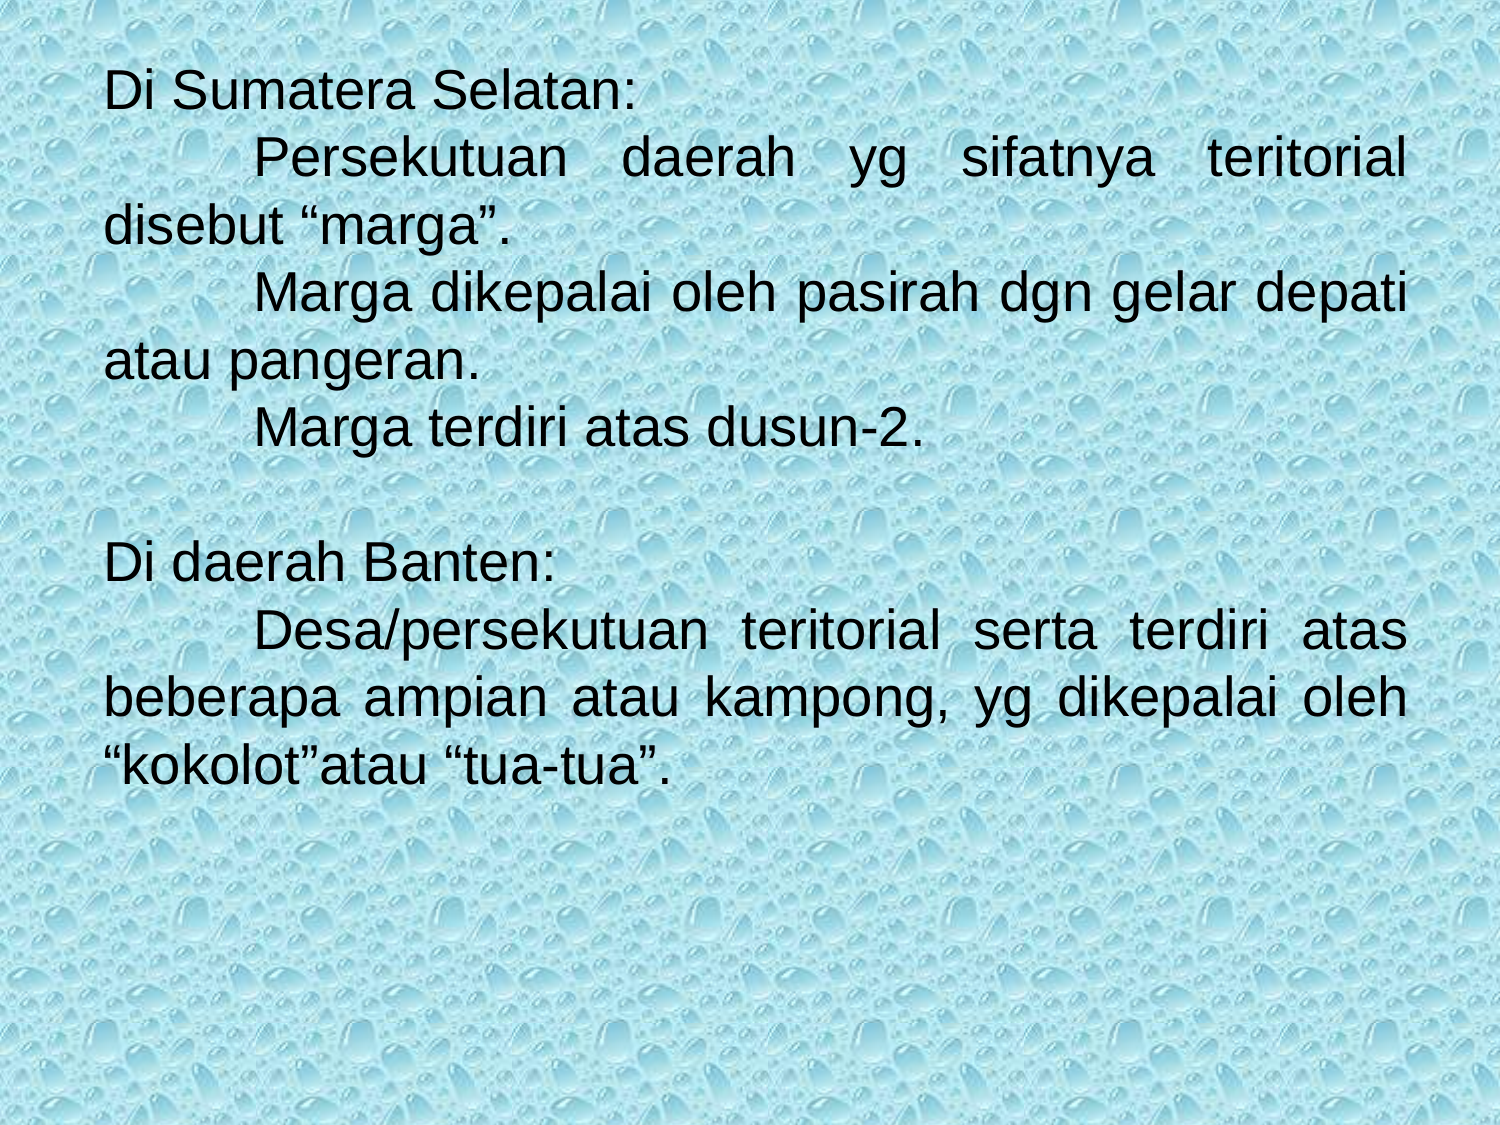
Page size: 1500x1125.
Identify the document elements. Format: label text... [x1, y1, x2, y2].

picture [0, 0, 1500, 1125]
slide_number [1074, 1042, 1425, 1103]
text_box Di Sumatera Selatan: Persekutuan daerah yg sifatnya teritorial disebut “marga”. Marga dikepalai oleh pasirah dgn gelar depati atau pangeran. Marga terdiri atas dusun-2. Di daerah Banten: Desa/persekutuan teritorial serta terdiri atas beberapa ampian atau kampong, yg dikepalai oleh “kokolot”atau “tua-tua”. [88, 45, 1424, 803]
